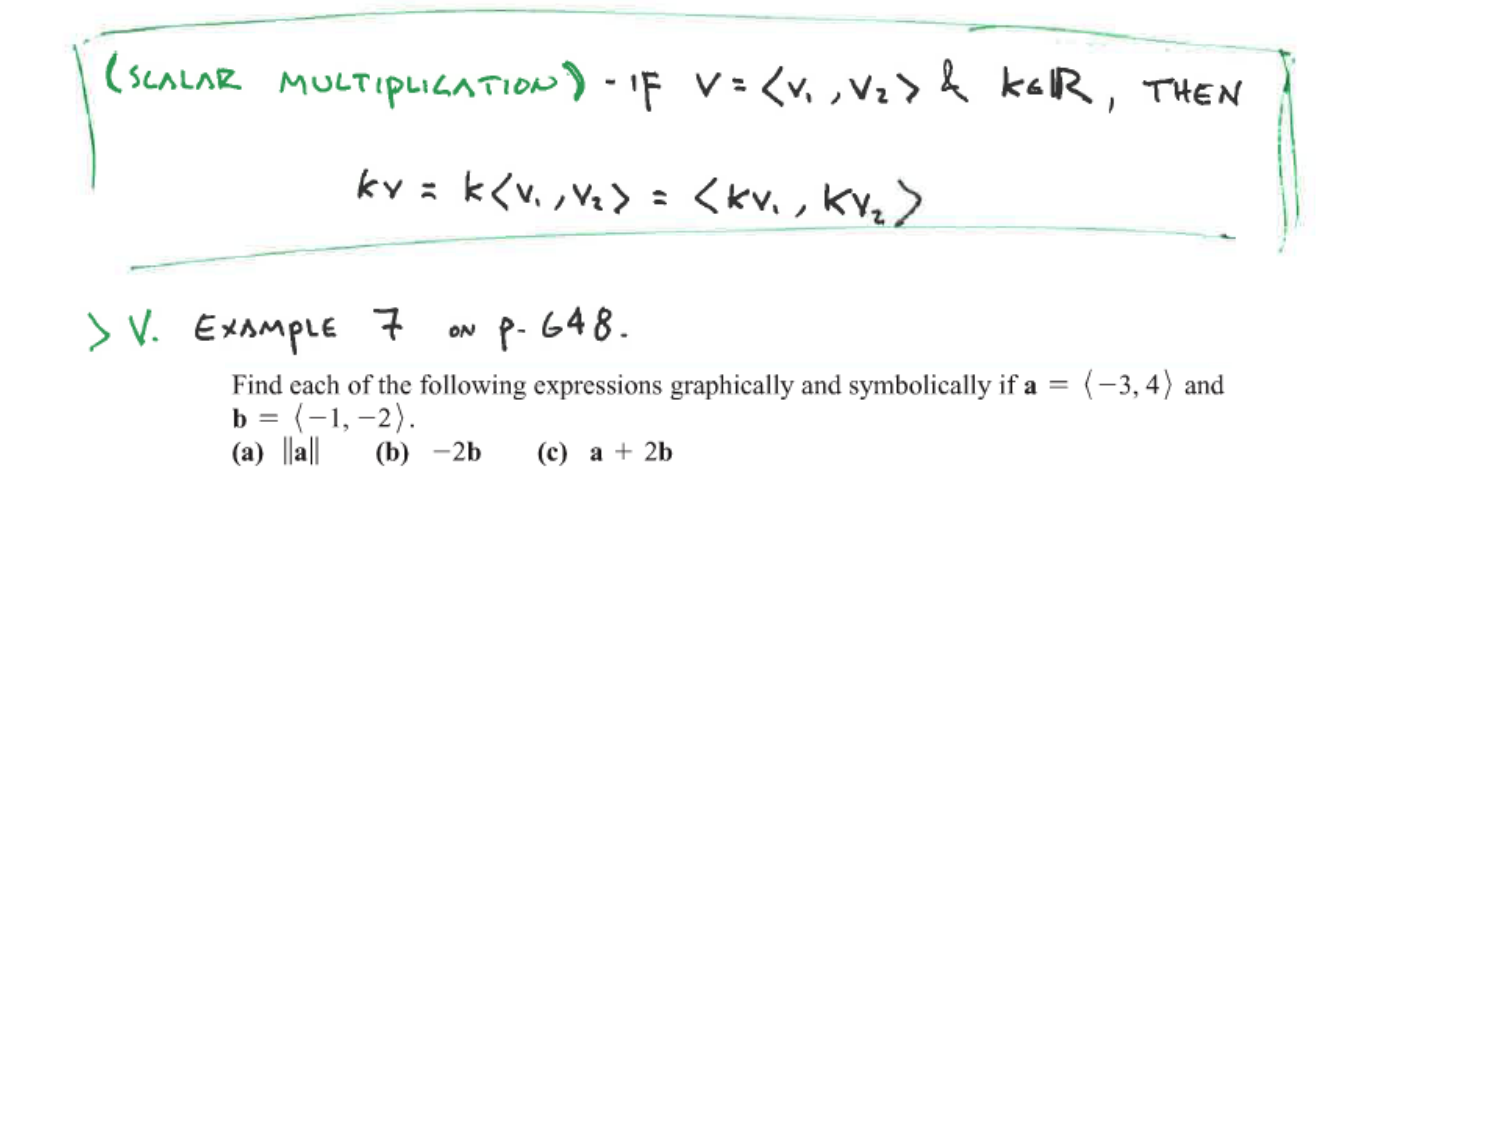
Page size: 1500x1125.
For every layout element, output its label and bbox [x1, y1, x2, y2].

picture [62, 0, 1323, 284]
picture [74, 287, 652, 360]
picture [224, 362, 1237, 474]
